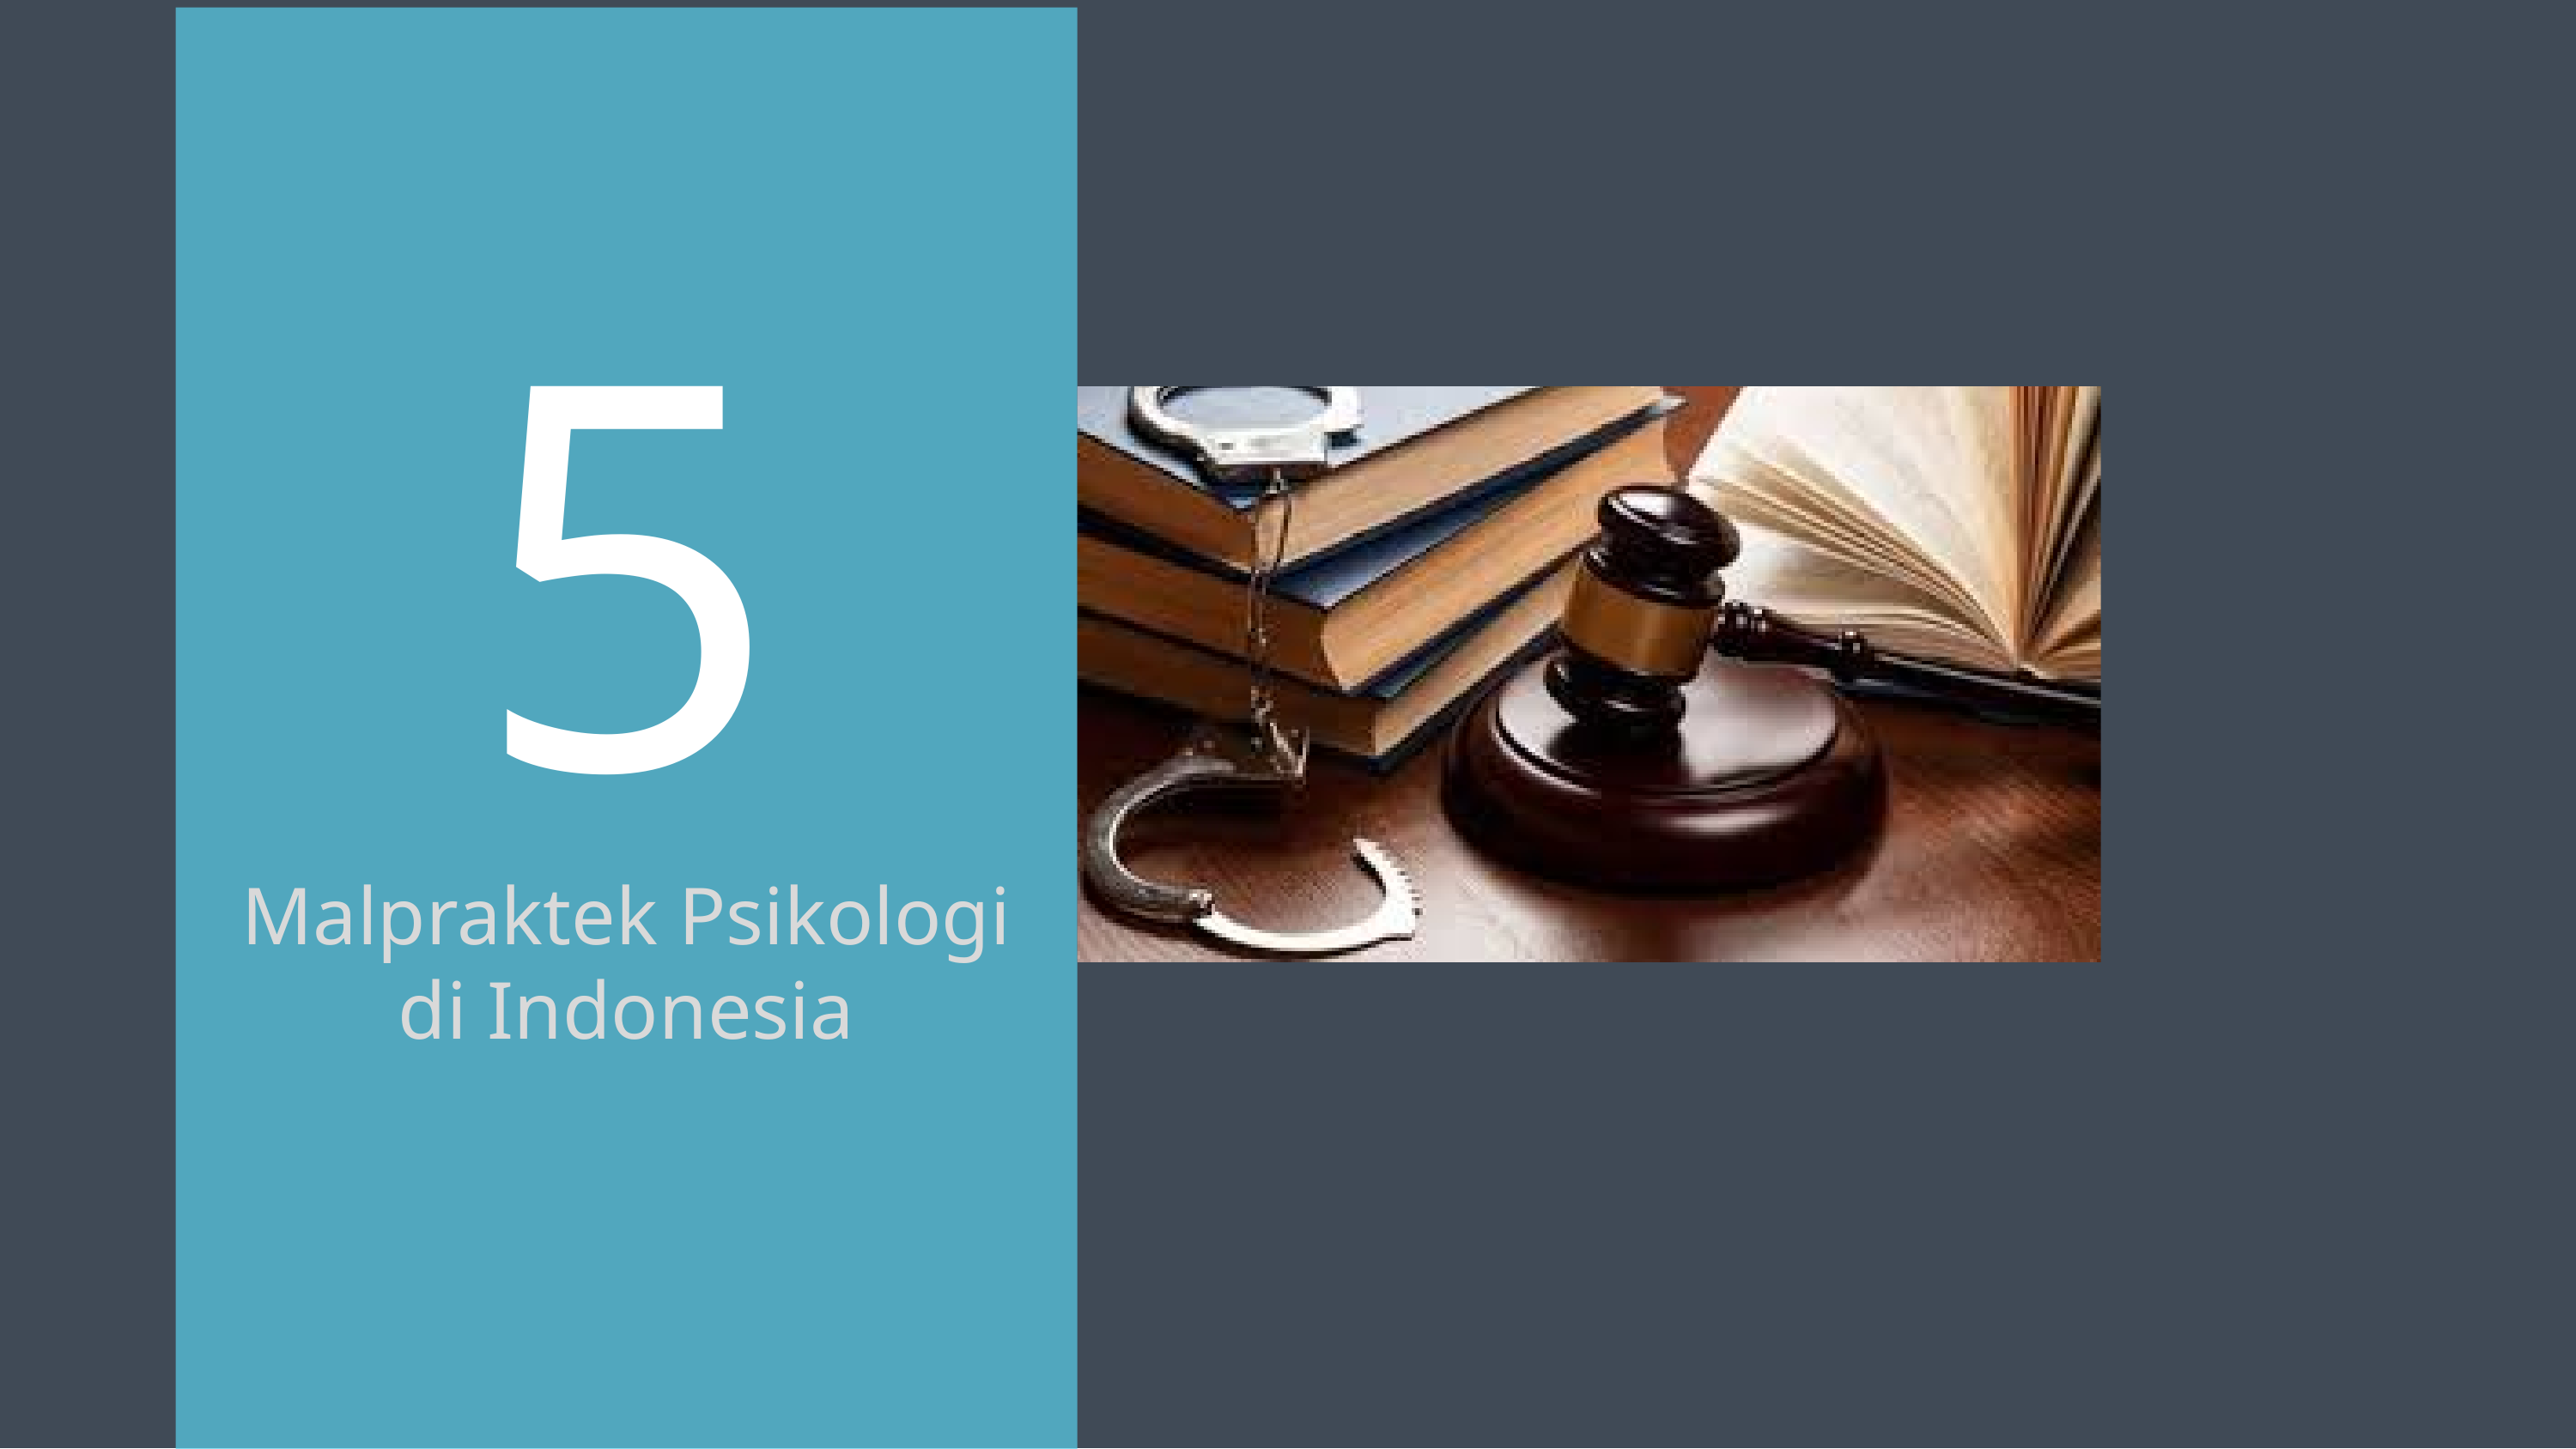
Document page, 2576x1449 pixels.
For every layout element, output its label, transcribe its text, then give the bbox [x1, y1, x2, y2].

list Malpraktek Psikologi di Indonesia [226, 859, 1028, 1030]
list 5 [226, 270, 1028, 859]
list [175, 7, 1078, 1449]
picture [1077, 385, 2101, 962]
